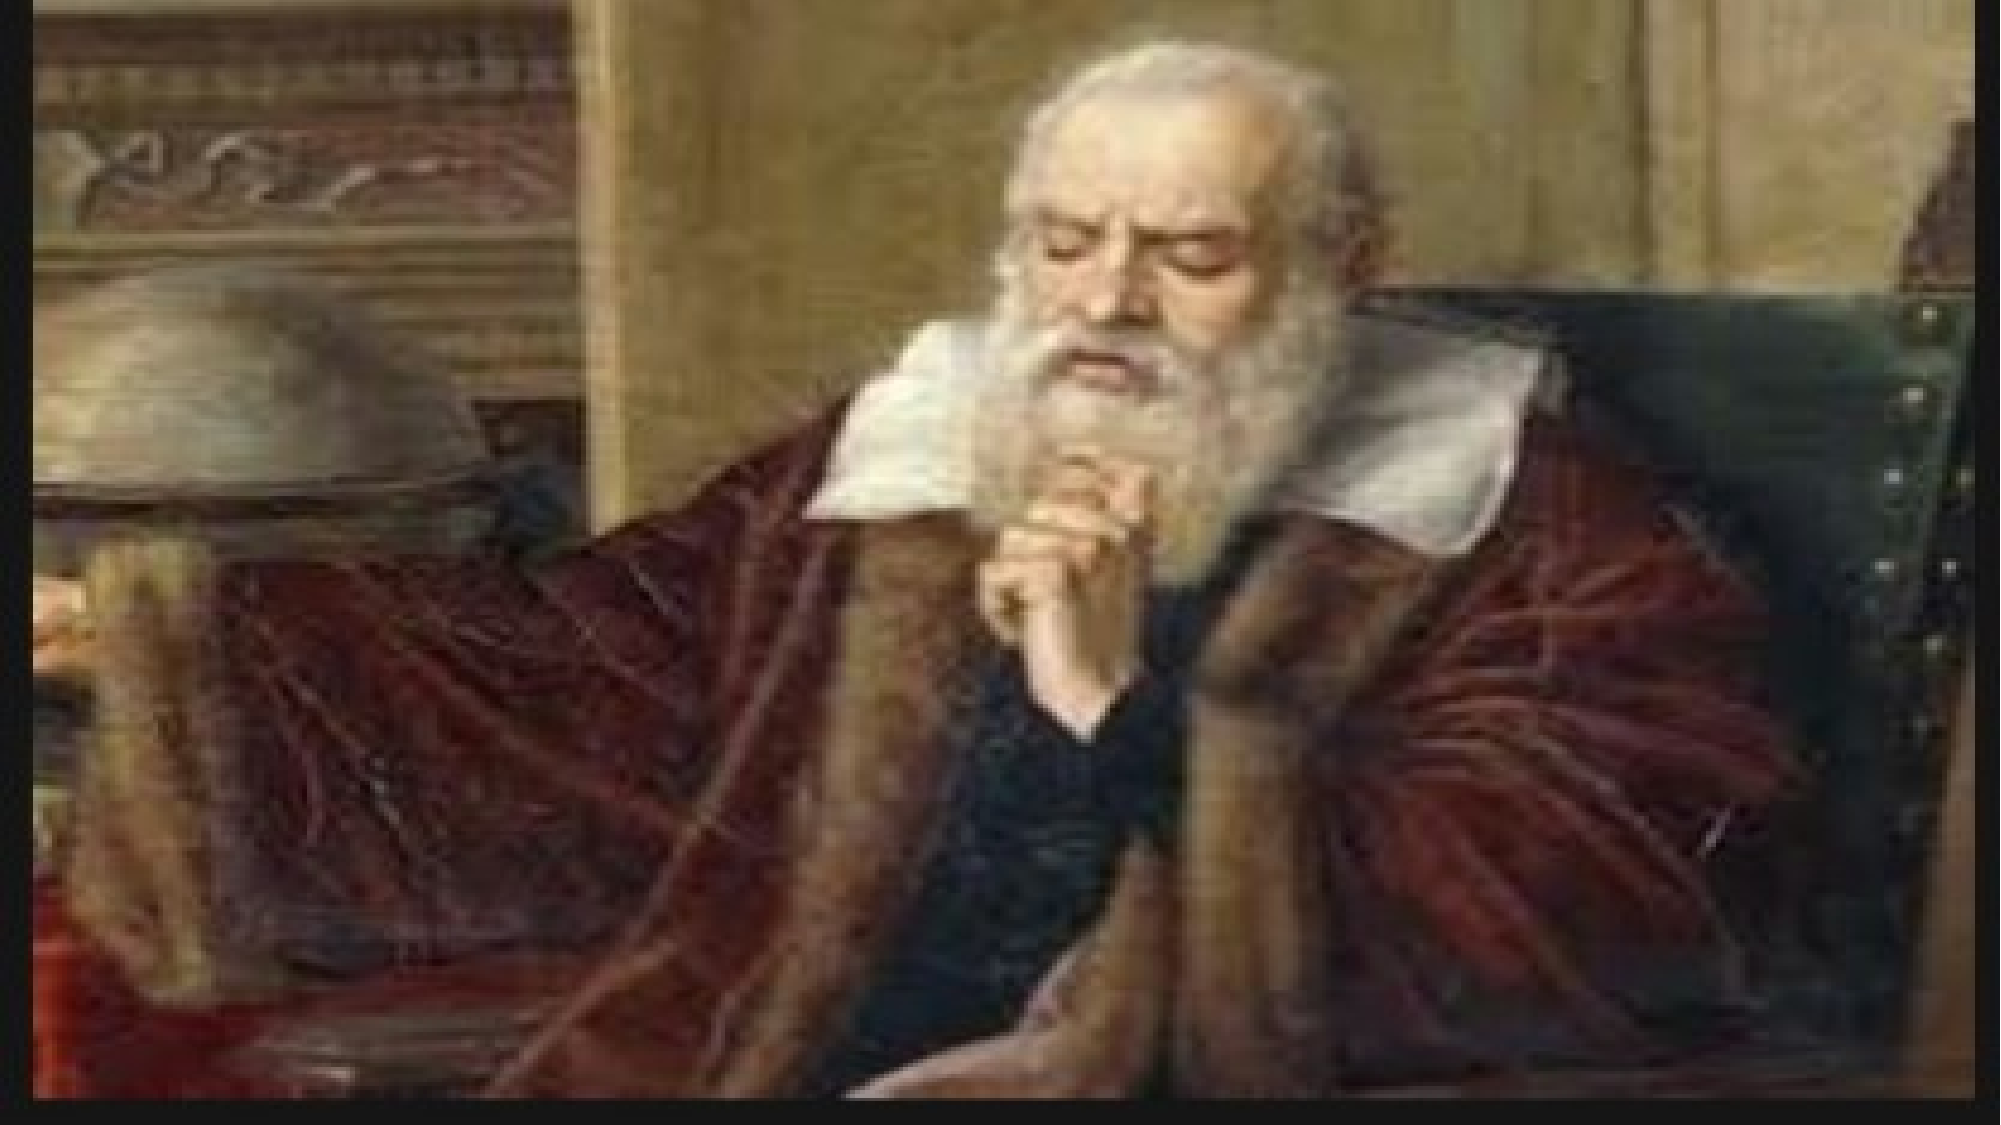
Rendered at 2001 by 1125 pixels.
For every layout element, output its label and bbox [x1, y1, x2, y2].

list [0, 0, 2000, 1125]
